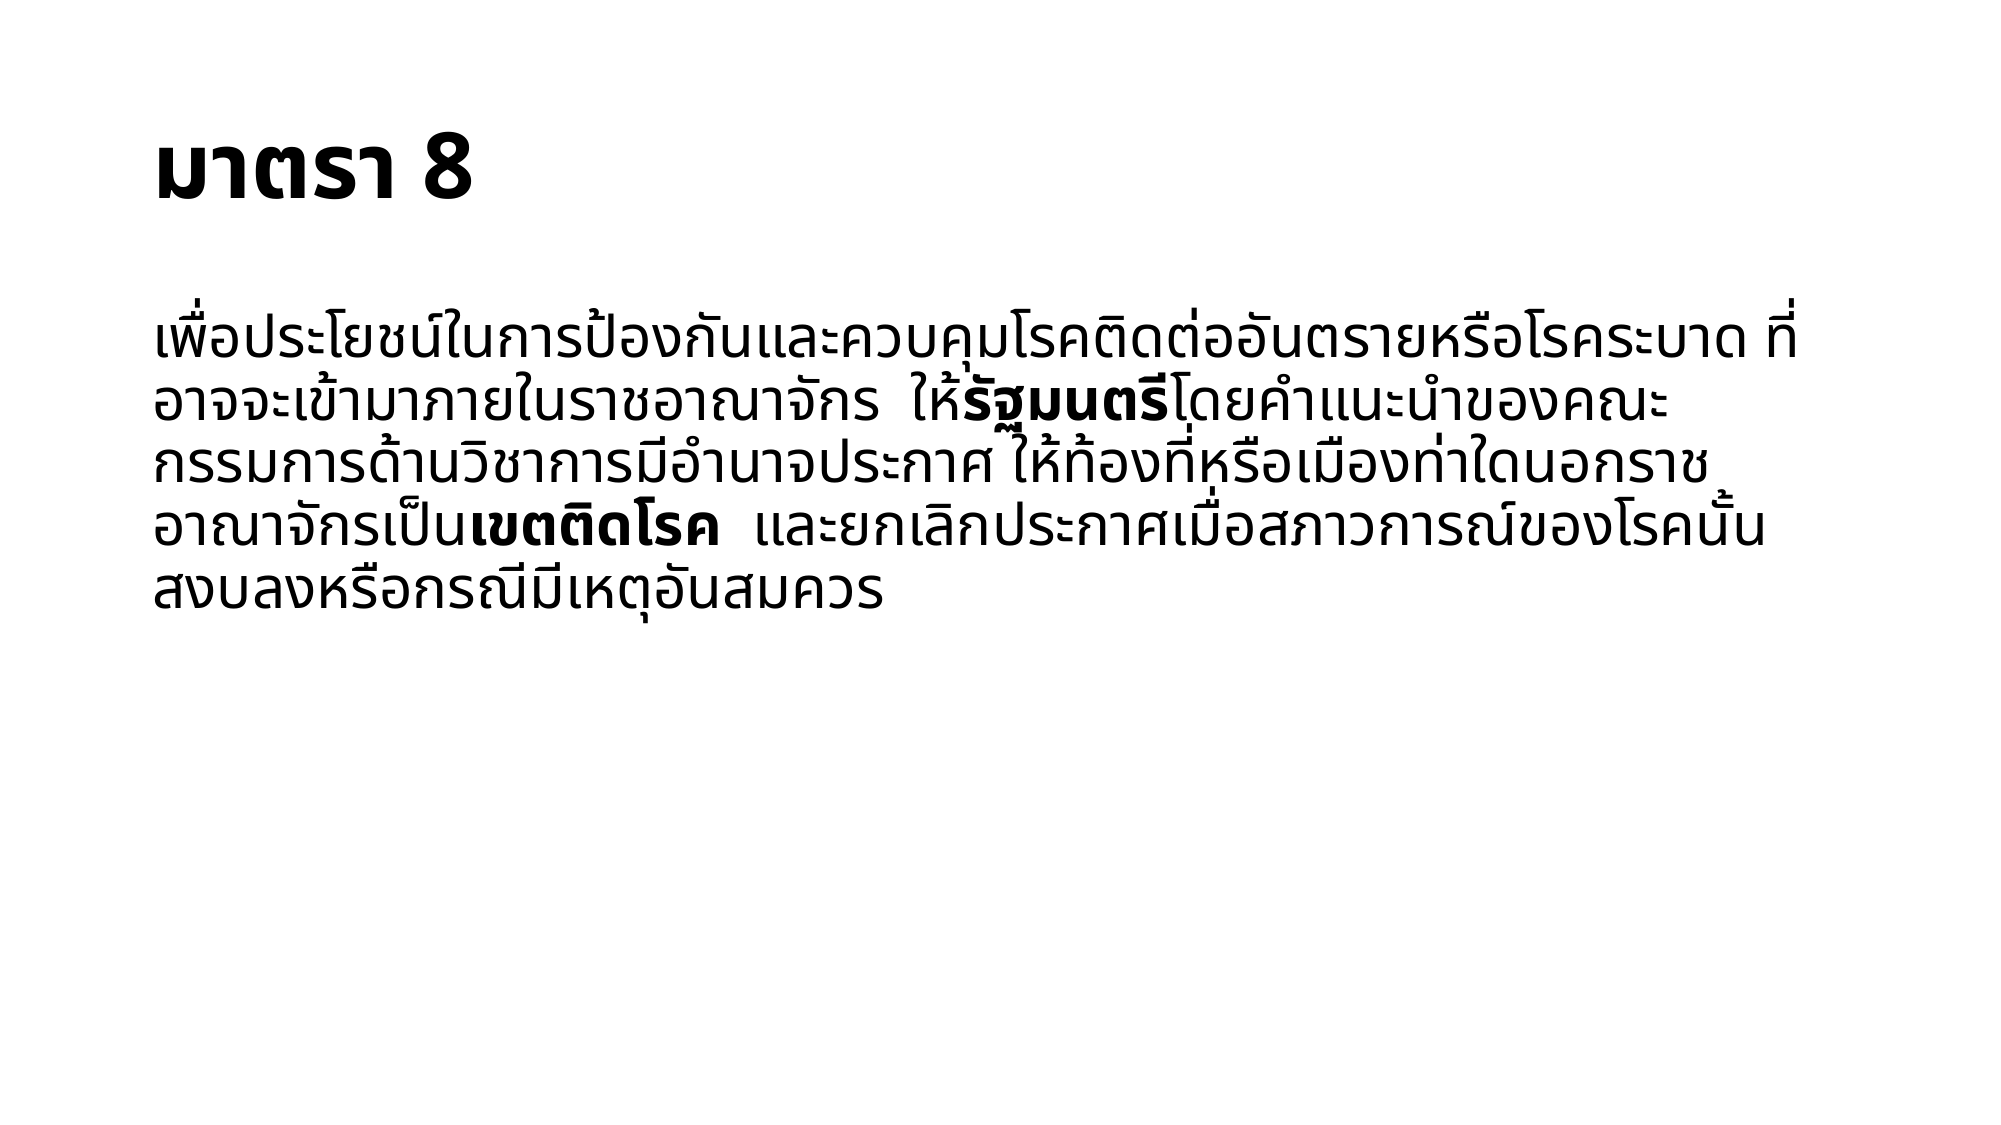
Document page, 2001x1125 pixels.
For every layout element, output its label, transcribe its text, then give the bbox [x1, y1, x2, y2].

list เพื่อประโยชน์ในการป้องกันและควบคุมโรคติดต่ออันตรายหรือโรคระบาด ที่อาจจะเข้ามาภายในราชอาณาจักร ให้รัฐมนตรีโดยคําแนะนําของคณะกรรมการด้านวิชาการมีอํานาจประกาศ ให้ท้องที่หรือเมืองท่าใดนอกราชอาณาจักรเป็นเขตติดโรค และยกเลิกประกาศเมื่อสภาวการณ์ของโรคนั้น สงบลงหรือกรณีมีเหตุอันสมควร [137, 299, 1863, 1014]
title มาตรา 8 [137, 59, 1863, 278]
